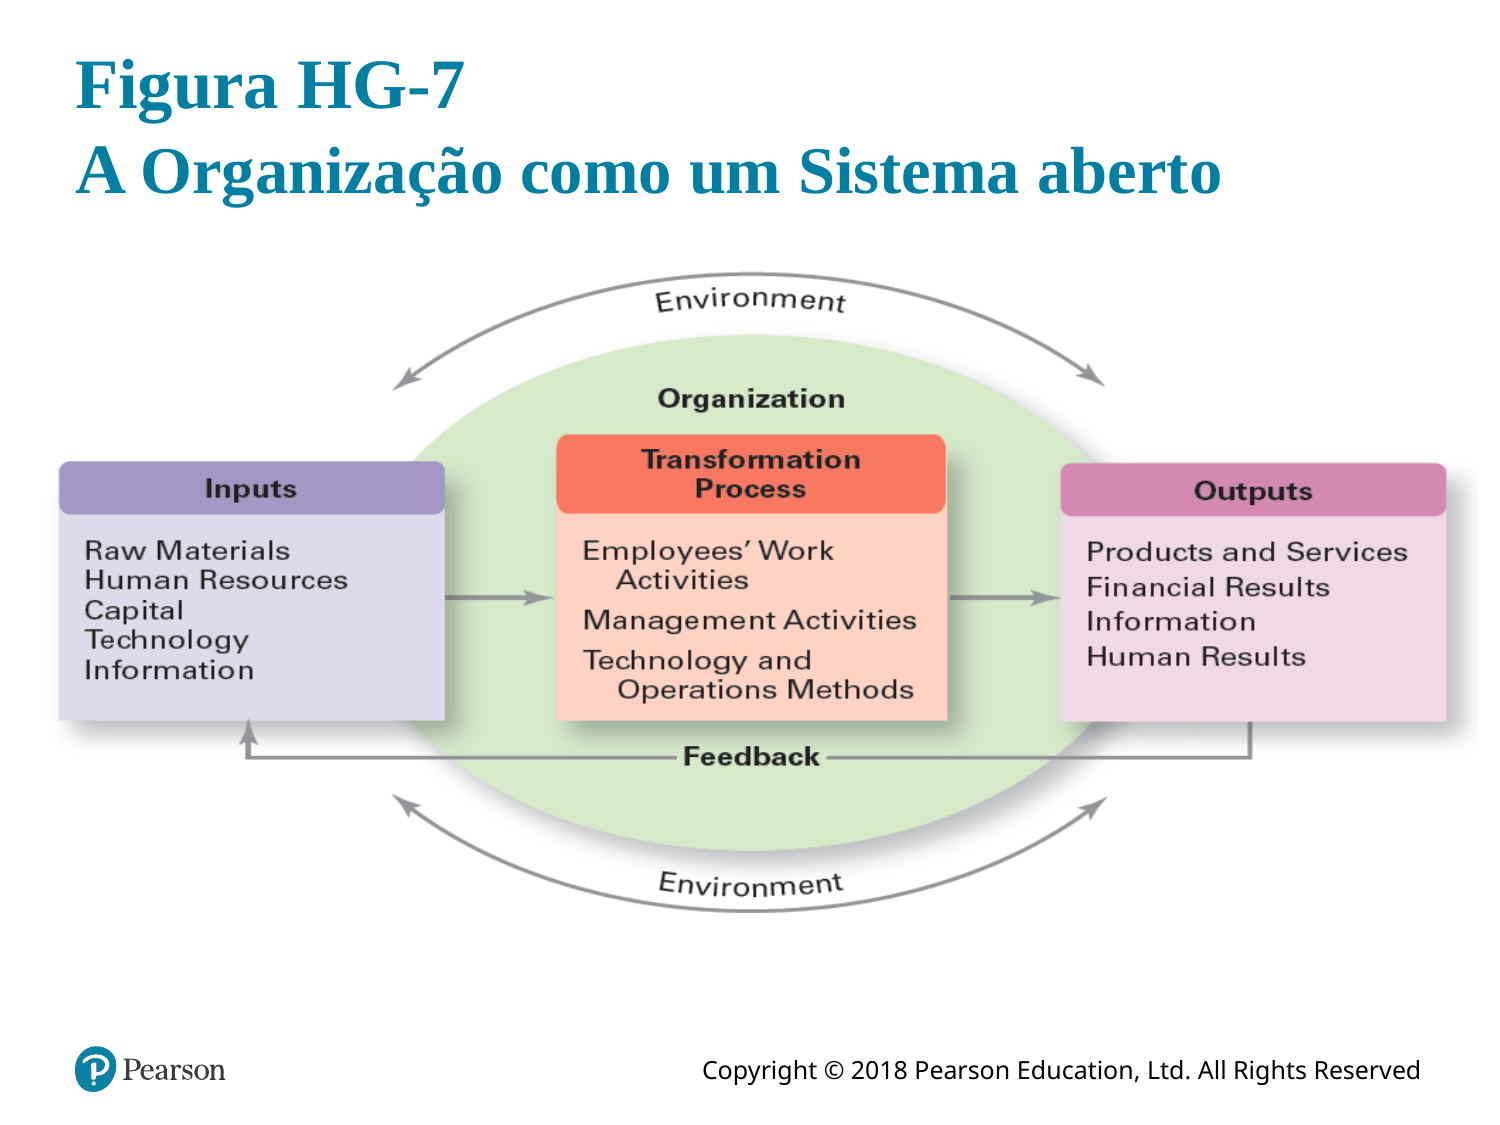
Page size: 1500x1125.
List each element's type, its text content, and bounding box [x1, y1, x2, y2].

picture [21, 258, 1479, 953]
title Figura HG-7 A Organização como um Sistema aberto [75, 37, 1425, 213]
